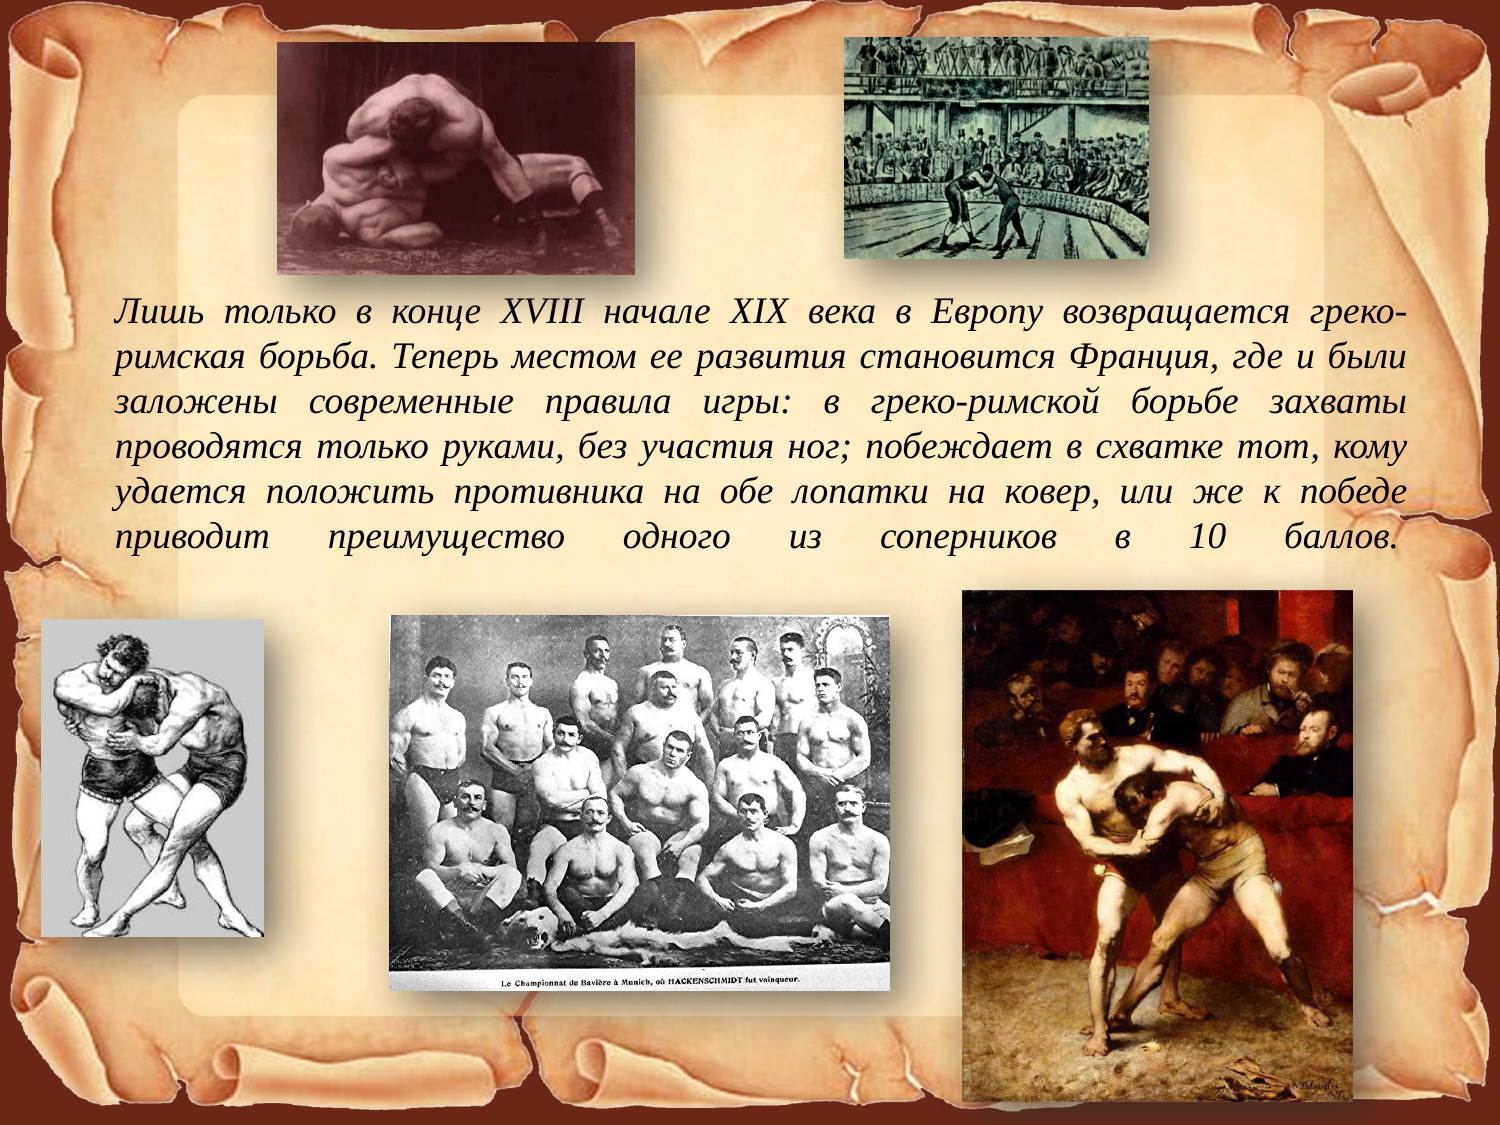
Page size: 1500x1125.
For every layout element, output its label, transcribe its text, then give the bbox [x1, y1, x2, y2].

picture [0, 0, 1500, 1125]
text_box Лишь только в конце XVIII начале XIX века в Европу возвращается греко-римская борьба. Теперь местом ее развития становится Франция, где и были заложены современные правила игры: в греко-римской борьбе захваты проводятся только руками, без участия ног; побеждает в схватке тот, кому удается положить противника на обе лопатки на ковер, или же к победе приводит преимущество одного из соперников в 10 баллов. [100, 278, 1424, 609]
